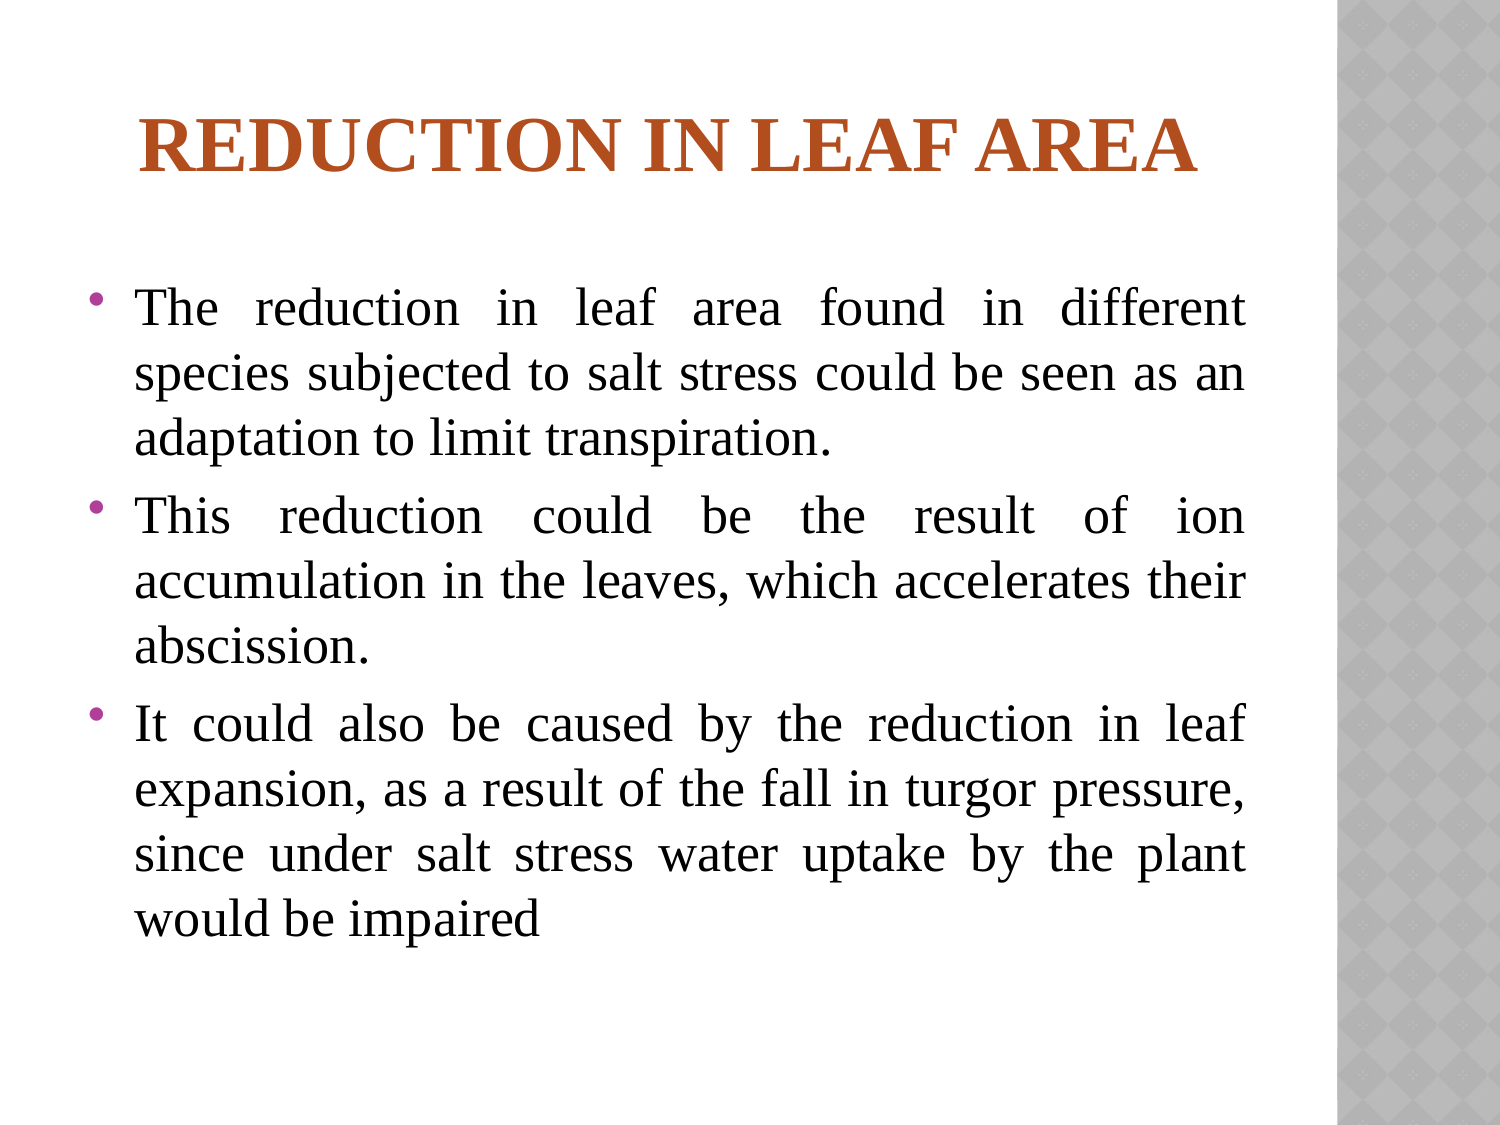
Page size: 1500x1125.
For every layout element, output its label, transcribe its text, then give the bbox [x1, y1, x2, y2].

title Reduction in leaf area [75, 0, 1263, 188]
list The reduction in leaf area found in different species subjected to salt stress could be seen as an adaptation to limit transpiration. This reduction could be the result of ion accumulation in the leaves, which accelerates their abscission. It could also be caused by the reduction in leaf expansion, as a result of the fall in turgor pressure, since under salt stress water uptake by the plant would be impaired [75, 264, 1263, 1059]
